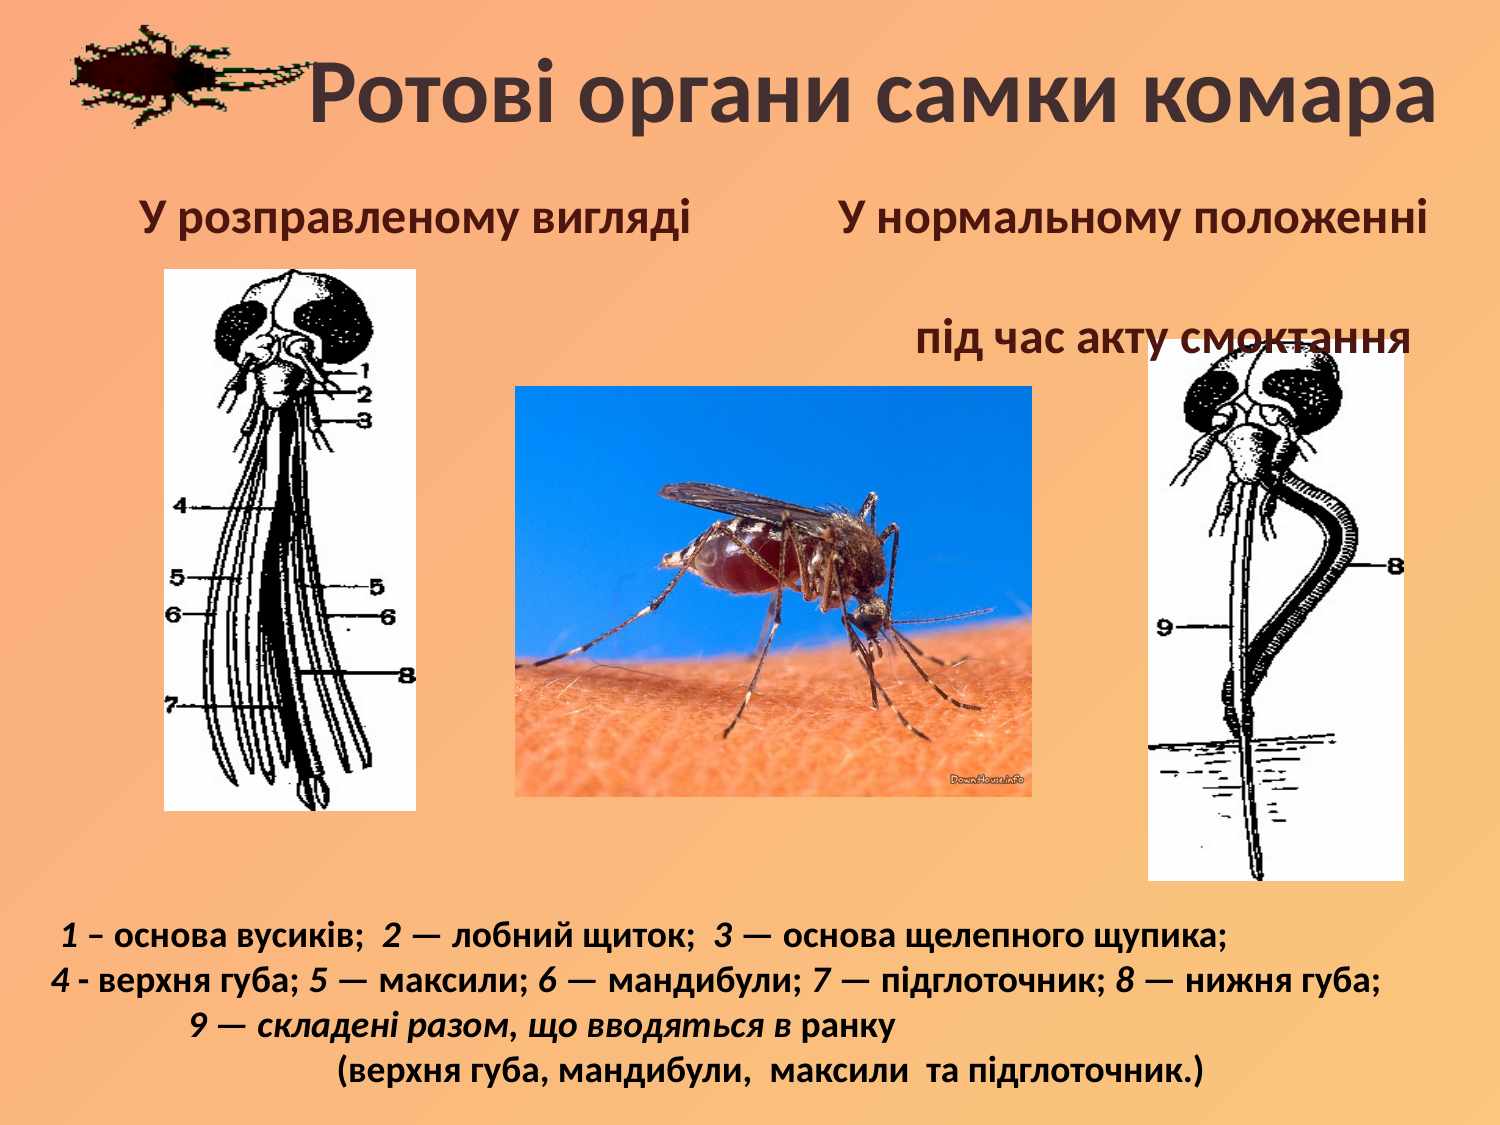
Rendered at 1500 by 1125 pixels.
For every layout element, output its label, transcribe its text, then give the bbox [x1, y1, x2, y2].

picture [1147, 339, 1404, 881]
text_box 1 – основа вусиків; 2 — лобний щиток; 3 — основа щелепного щупика; 4 - верхня губа; 5 — максили; 6 — мандибули; 7 — підглоточник; 8 — нижня губа; 9 — складені разом, що вводяться в ранку (верхня губа, мандибули, максили та підглоточник.) [35, 902, 1465, 1098]
text_box У розправленому вигляді У нормальному положенні під час акту смоктання [23, 175, 1454, 371]
picture [515, 386, 1032, 798]
text_box Ротові органи самки комара [292, 23, 1477, 149]
picture [69, 22, 317, 130]
picture [163, 268, 417, 811]
